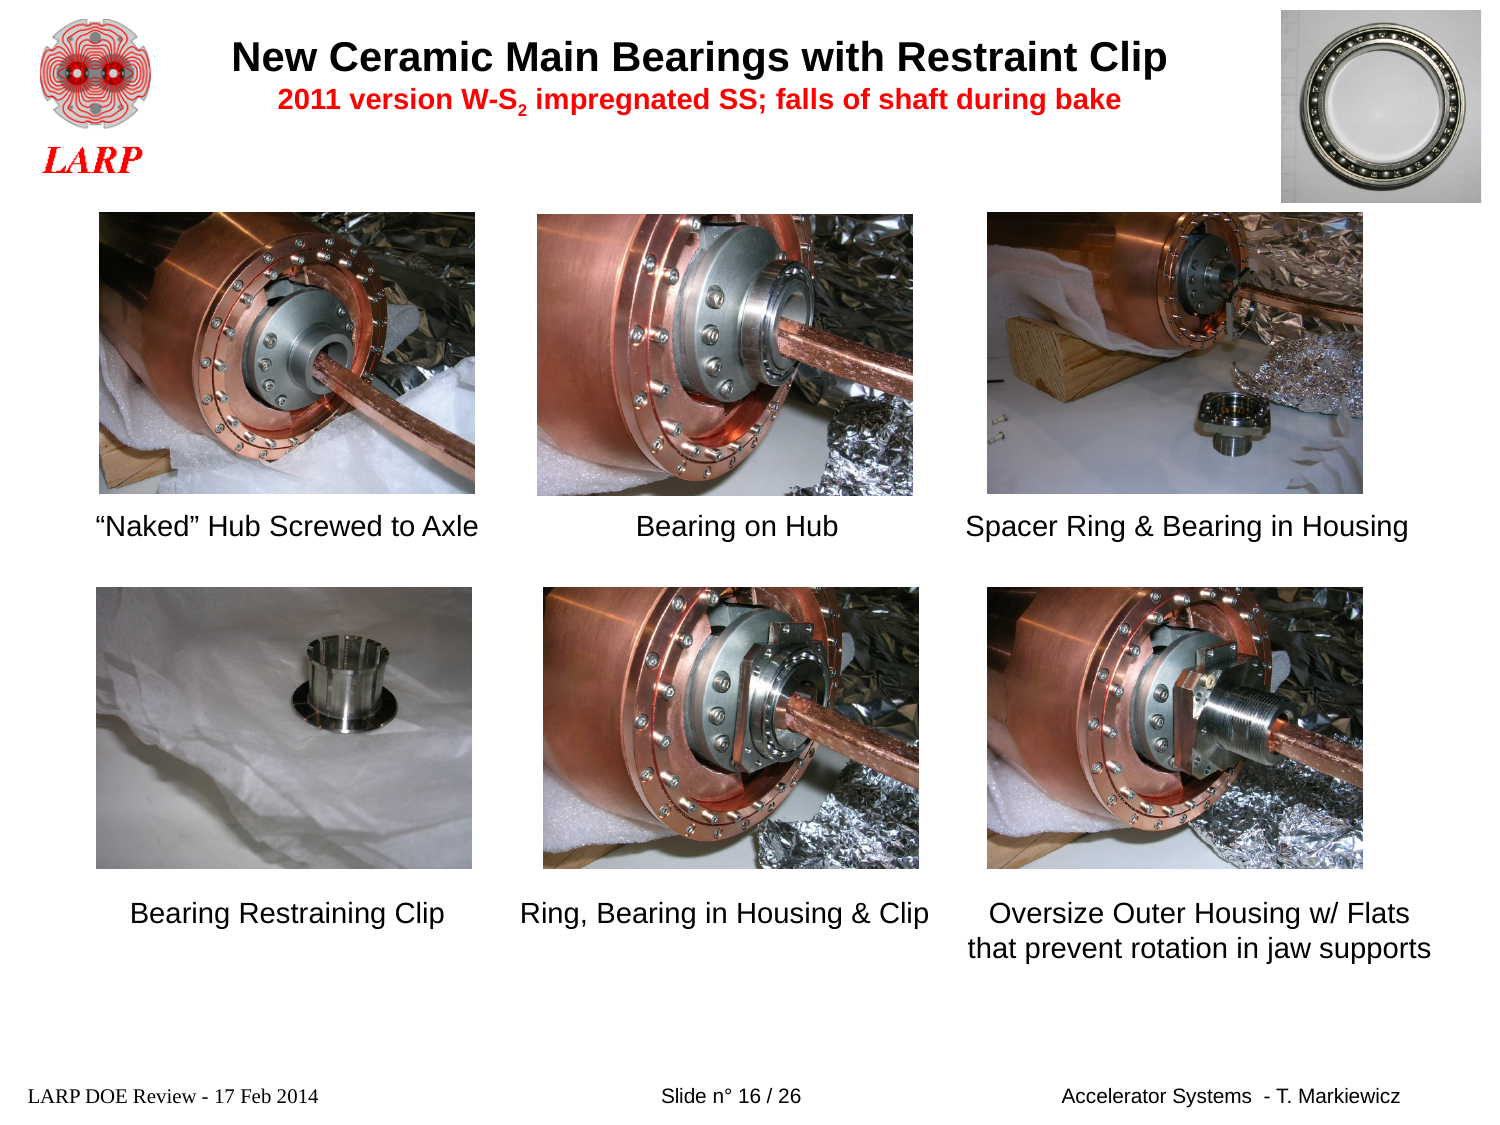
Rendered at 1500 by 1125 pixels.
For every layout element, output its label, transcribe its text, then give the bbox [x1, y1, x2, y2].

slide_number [11, 1074, 589, 1125]
picture [96, 587, 472, 869]
picture [99, 212, 476, 494]
text_box Bearing on Hub [525, 499, 937, 550]
picture [537, 214, 913, 496]
text_box Spacer Ring & Bearing in Housing [937, 499, 1438, 550]
title New Ceramic Main Bearings with Restraint Clip 2011 version W-S2 impregnated SS; falls of shaft during bake [211, 40, 1188, 110]
text_box “Naked” Hub Screwed to Axle [75, 499, 500, 550]
text_box Ring, Bearing in Housing & Clip [499, 887, 950, 938]
picture [37, 19, 152, 173]
picture [987, 212, 1363, 494]
footer Accelerator Systems - T. Markiewicz [986, 1074, 1476, 1115]
slide_number Slide n° 16 / 26 [611, 1074, 851, 1115]
picture [987, 587, 1363, 869]
picture [542, 587, 919, 869]
text_box Bearing Restraining Clip [75, 887, 499, 938]
picture [1280, 9, 1482, 203]
text_box Oversize Outer Housing w/ Flats that prevent rotation in jaw supports [950, 887, 1450, 973]
